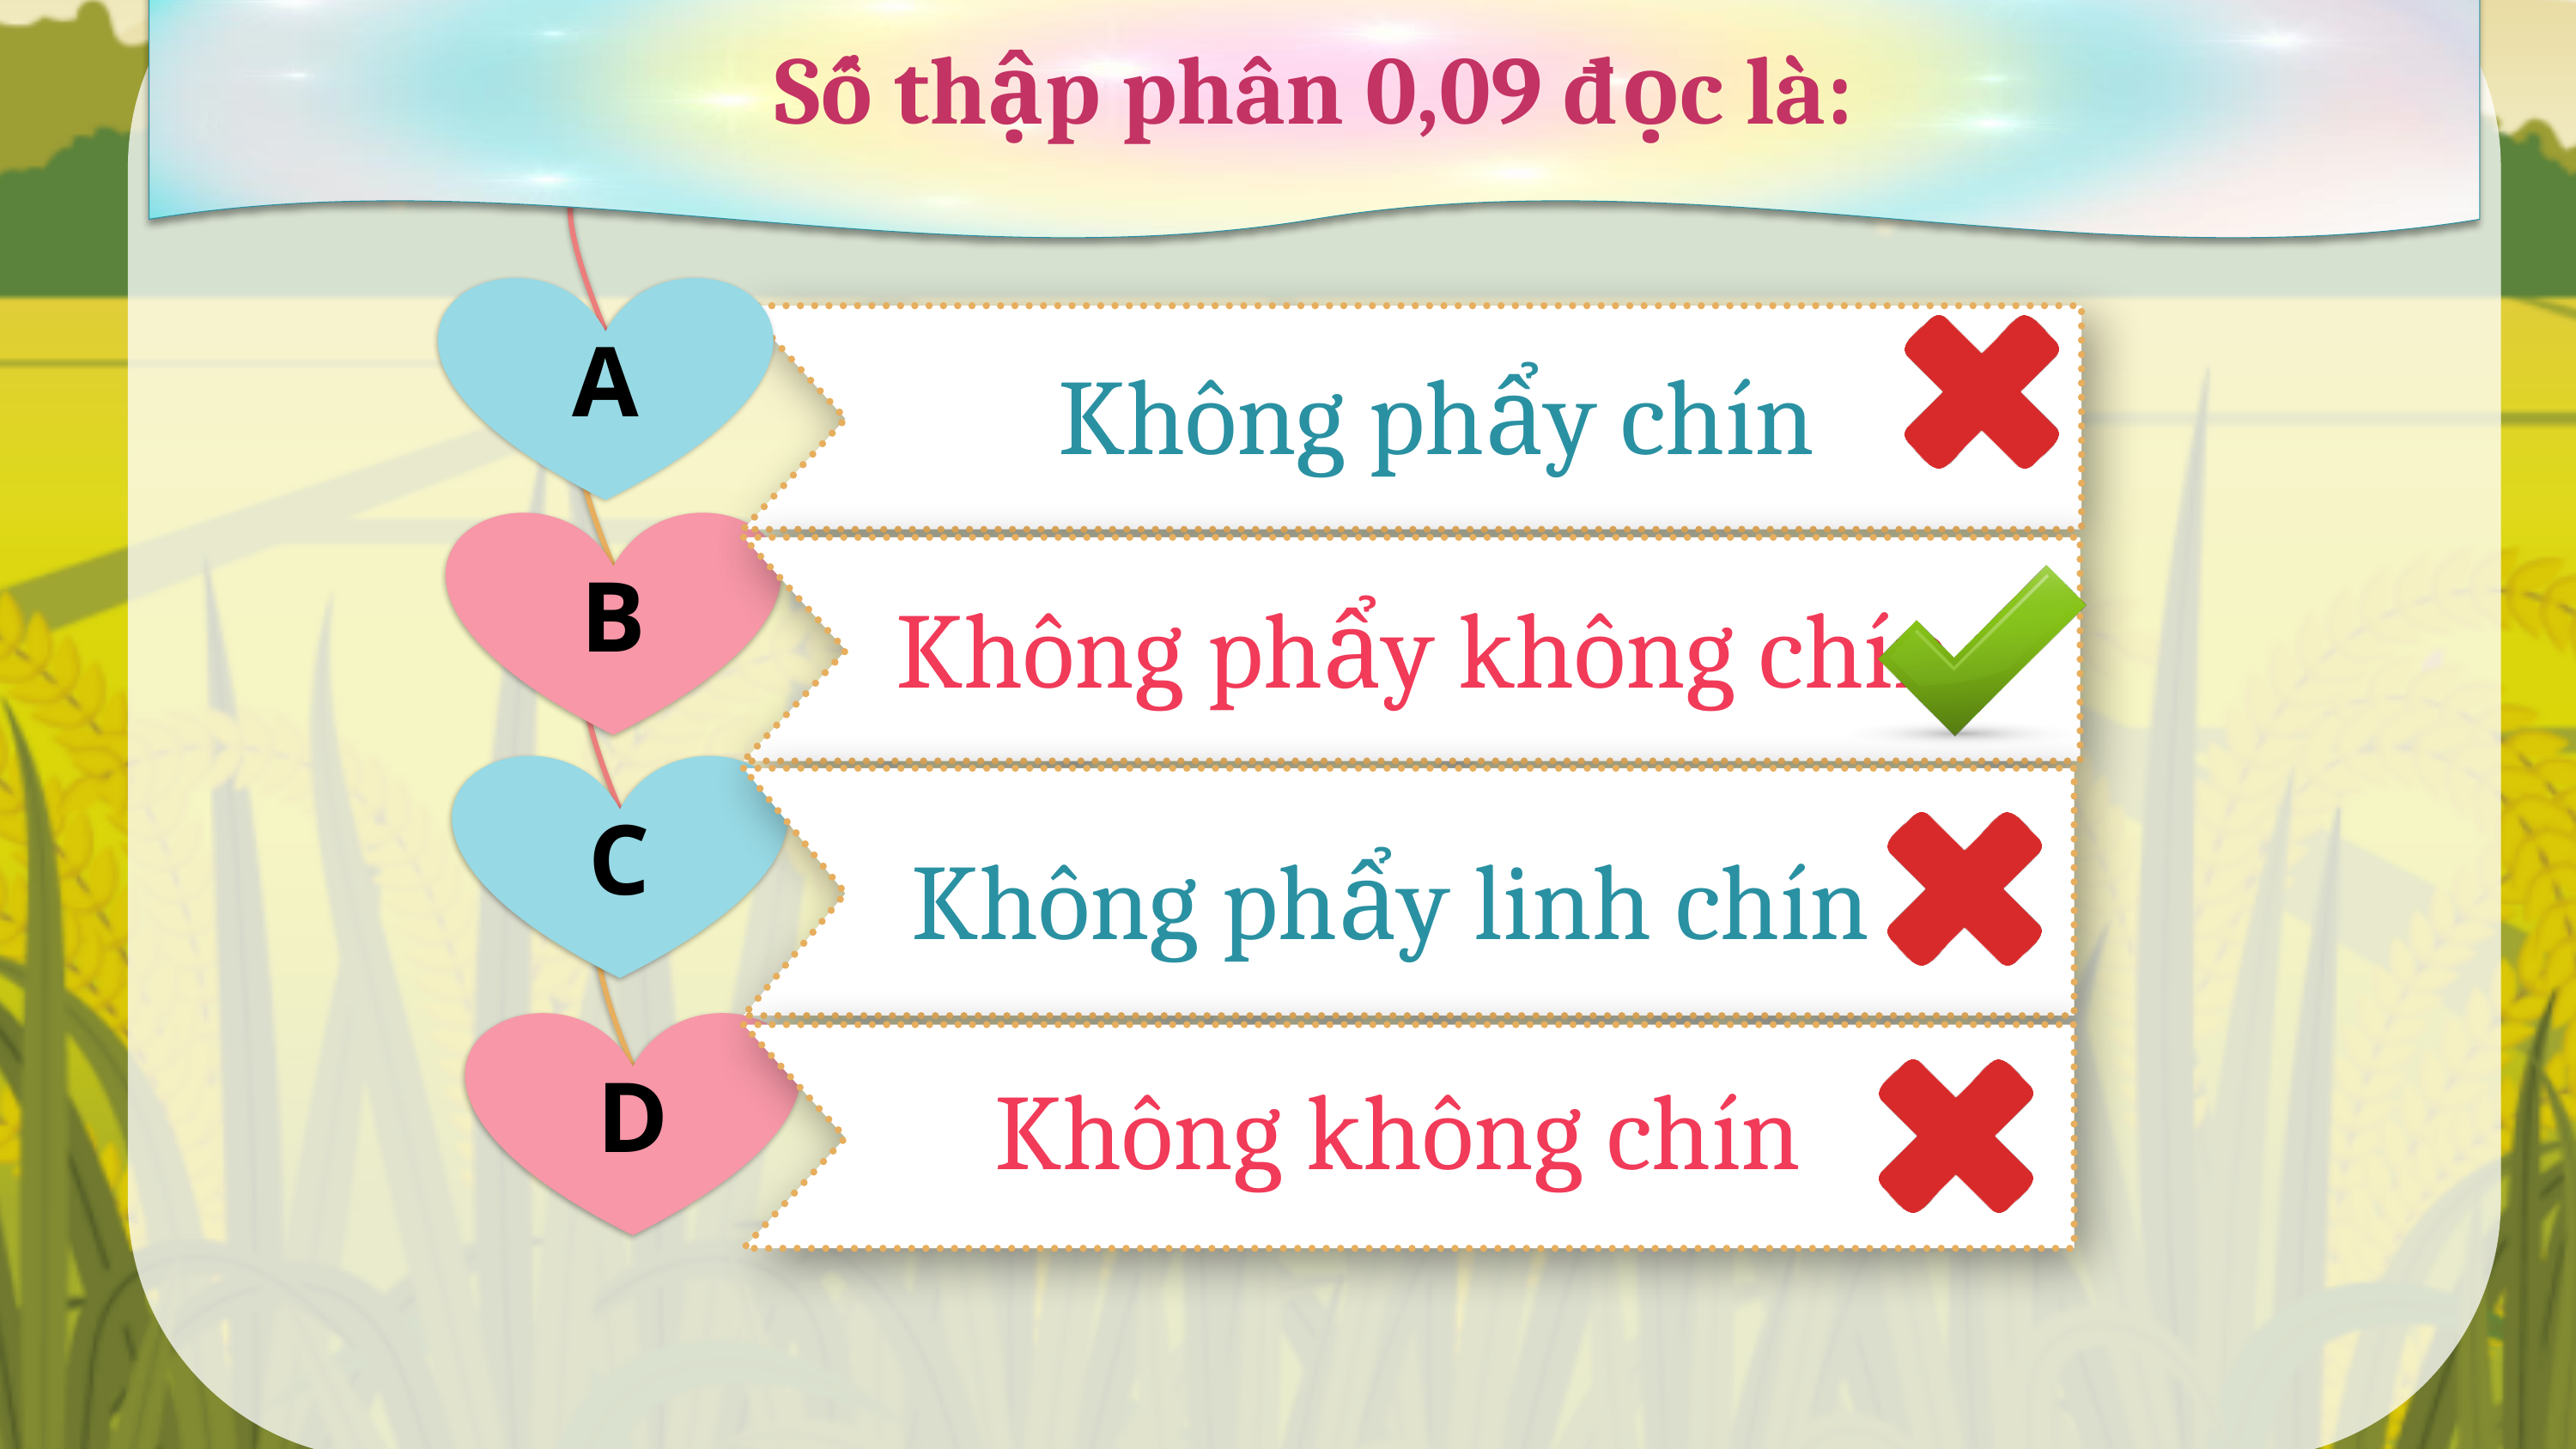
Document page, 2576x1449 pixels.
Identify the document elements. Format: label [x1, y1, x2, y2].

picture [1904, 315, 2059, 469]
text_box [743, 537, 2081, 761]
picture [1886, 811, 2042, 966]
text_box [794, 161, 798, 303]
text_box [743, 1024, 2075, 1249]
text_box [438, 0, 783, 500]
text_box [787, 0, 791, 303]
text_box [743, 305, 2107, 530]
text_box [447, 508, 741, 736]
text_box [453, 743, 741, 979]
text_box [743, 767, 2075, 1016]
picture [1878, 1059, 2033, 1214]
picture [0, 0, 2576, 1449]
text_box [465, 986, 741, 1236]
